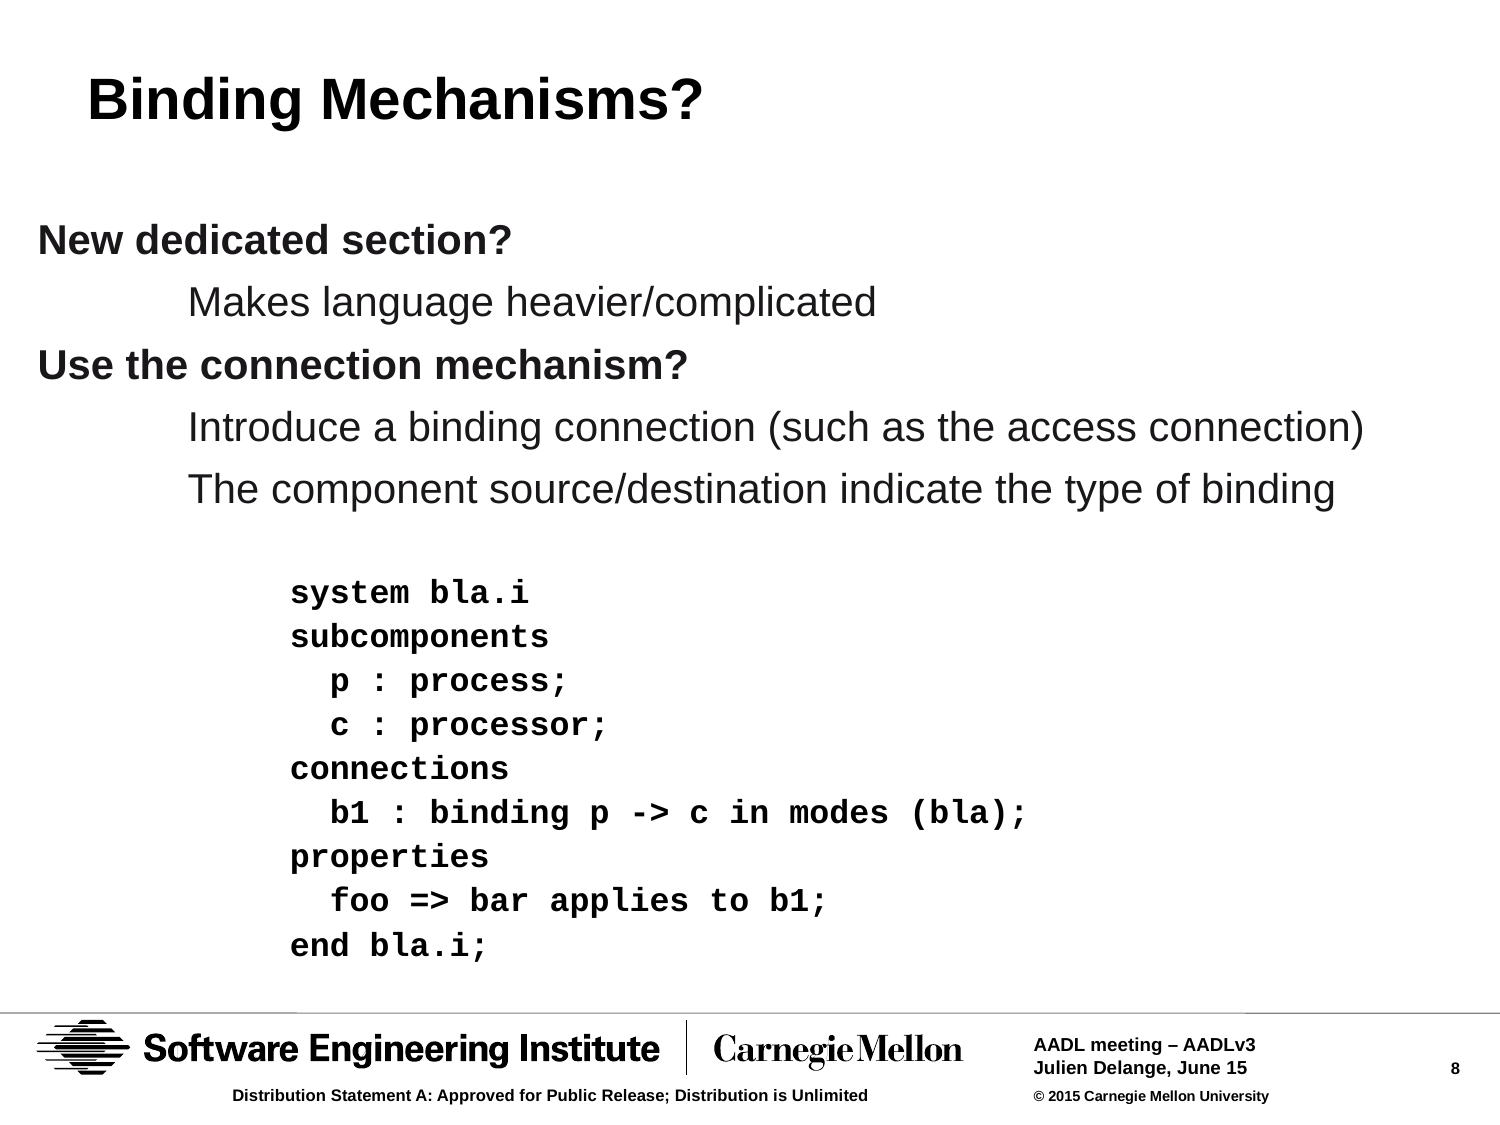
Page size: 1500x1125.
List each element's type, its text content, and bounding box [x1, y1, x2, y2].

text_box New dedicated section? Makes language heavier/complicated Use the connection mechanism? Introduce a binding connection (such as the access connection) The component source/destination indicate the type of binding [37, 149, 1475, 600]
text_box system bla.i subcomponents p : process; c : processor; connections b1 : binding p -> c in modes (bla); properties foo => bar applies to b1; end bla.i; [274, 562, 1175, 970]
title Binding Mechanisms? [87, 69, 1426, 133]
